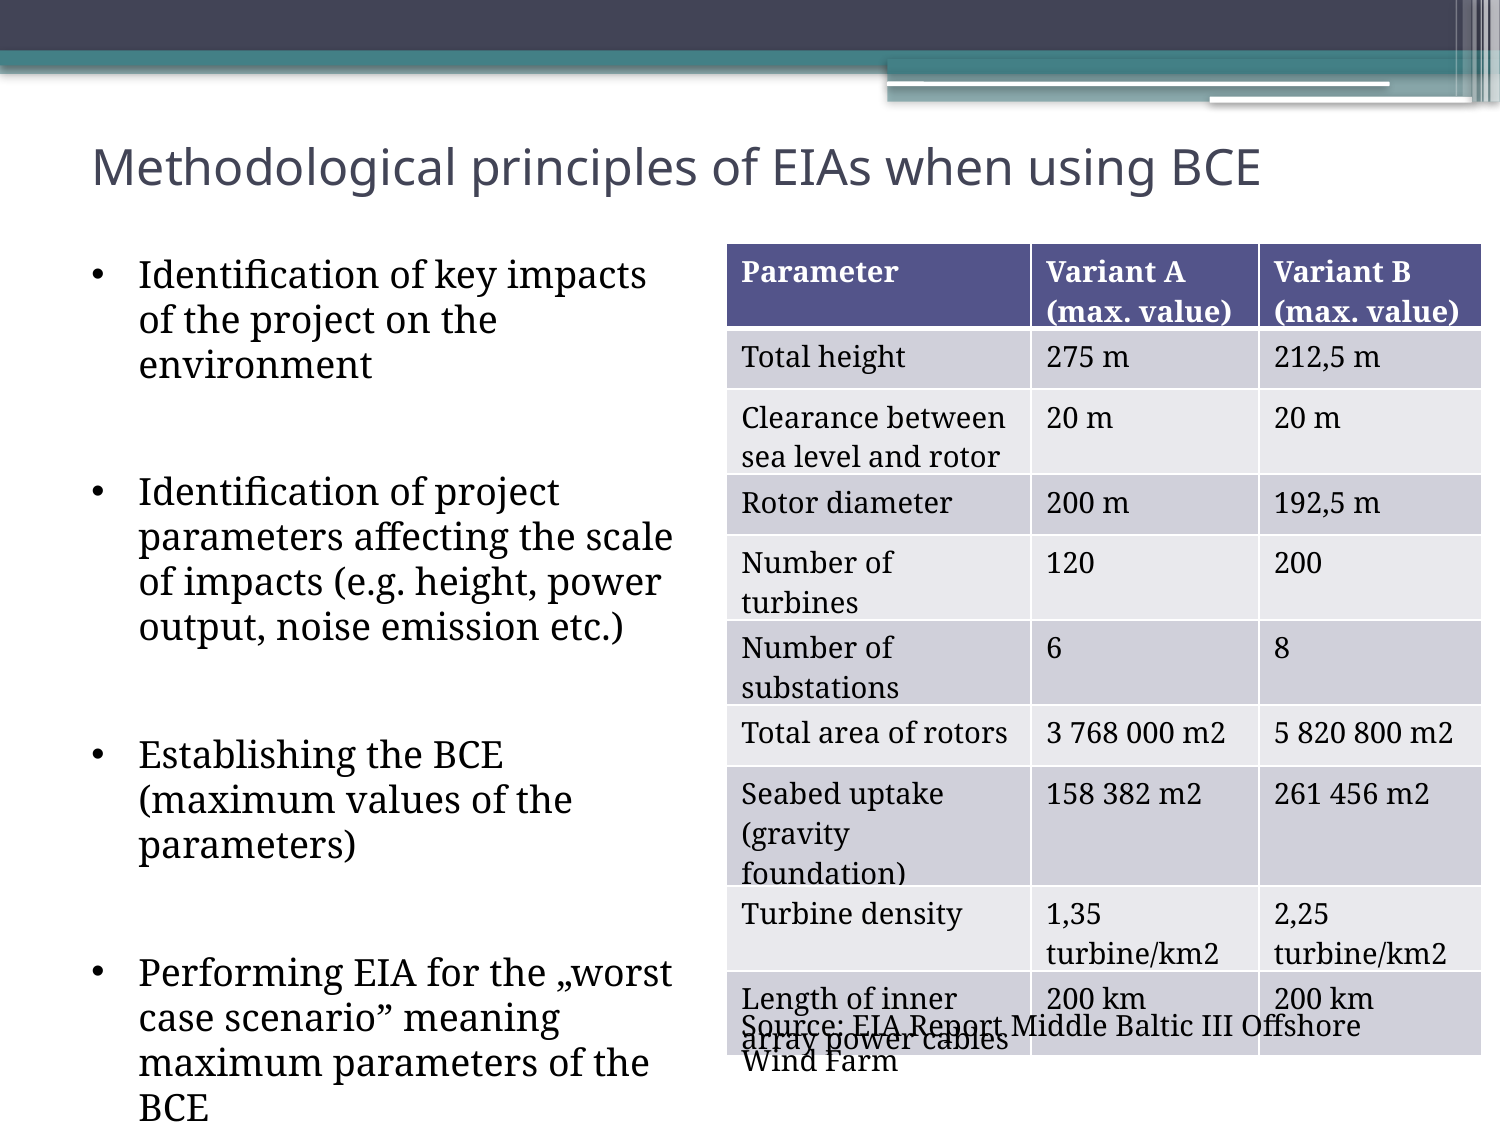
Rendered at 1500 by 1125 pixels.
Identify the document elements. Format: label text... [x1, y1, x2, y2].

table_cell 6 [1032, 621, 1258, 704]
table_cell 261 456 m2 [1260, 767, 1481, 885]
table_cell Number of substations [727, 621, 1030, 704]
table_cell 2,25 turbine/km2 [1260, 887, 1481, 970]
table_cell 200 m [1032, 475, 1258, 534]
table_cell Length of inner array power cables [727, 972, 1030, 999]
table_cell 200 km [1260, 972, 1481, 1055]
text_box Identification of key impacts of the project on the environment Identification of project parameters affecting the scale of impacts (e.g. height, power output, noise emission etc.) Establishing the BCE (maximum values of the parameters) Performing EIA for the „worst case scenario” meaning maximum parameters of the BCE [76, 243, 703, 1125]
table_cell Turbine density [727, 887, 1030, 970]
table_cell 120 [1032, 536, 1258, 619]
table_cell Total area of rotors [727, 706, 1030, 765]
table_cell Seabed uptake (gravity foundation) [727, 767, 1030, 885]
table_cell 20 m [1260, 390, 1481, 473]
table_cell 192,5 m [1260, 475, 1481, 534]
table_cell 5 820 800 m2 [1260, 706, 1481, 765]
table_cell Rotor diameter [727, 475, 1030, 534]
table_cell 200 km [1032, 972, 1258, 999]
table_cell Total height [727, 331, 1030, 388]
table_header Variant B (max. value) [1260, 244, 1481, 326]
text_box Source: EIA Report Middle Baltic III Offshore Wind Farm [726, 999, 1459, 1085]
title Methodological principles of EIAs when using BCE [76, 78, 1427, 254]
table_header Variant A (max. value) [1032, 244, 1258, 326]
table_cell 8 [1260, 621, 1481, 704]
table_cell 158 382 m2 [1032, 767, 1258, 885]
table_cell 1,35 turbine/km2 [1032, 887, 1258, 970]
table_cell 200 [1260, 536, 1481, 619]
table_cell 20 m [1032, 390, 1258, 473]
table_cell Number of turbines [727, 536, 1030, 619]
table_cell 3 768 000 m2 [1032, 706, 1258, 765]
table_cell Clearance between sea level and rotor [727, 390, 1030, 473]
table_cell 275 m [1032, 331, 1258, 388]
table_cell 212,5 m [1260, 331, 1481, 388]
table_header Parameter [727, 244, 1030, 326]
